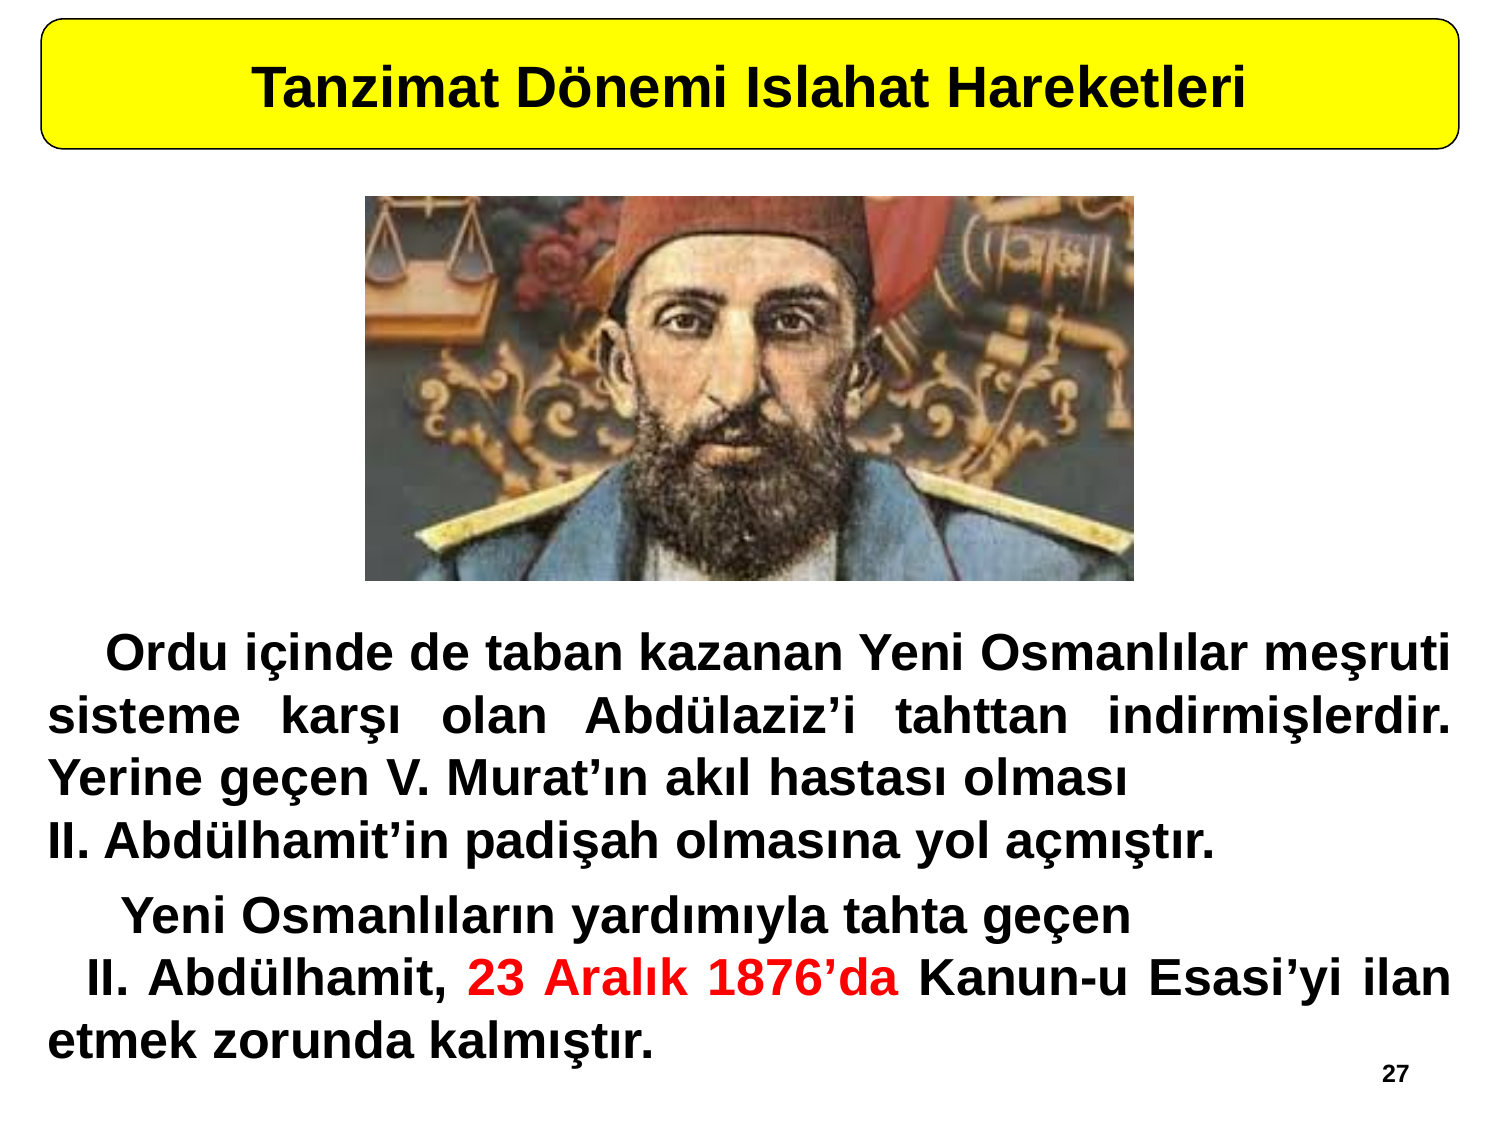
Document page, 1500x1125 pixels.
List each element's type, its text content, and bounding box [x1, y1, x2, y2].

picture [365, 196, 1134, 581]
slide_number 27 [1074, 1076, 1425, 1103]
text_box Tanzimat Dönemi Islahat Hareketleri [41, 18, 1459, 149]
text_box Ordu içinde de taban kazanan Yeni Osmanlılar meşruti sisteme karşı olan Abdülaziz’i tahttan indirmişlerdir. Yerine geçen V. Murat’ın akıl hastası olması II. Abdülhamit’in padişah olmasına yol açmıştır. Yeni Osmanlıların yardımıyla tahta geçen II. Abdülhamit, 23 Aralık 1876’da Kanun-u Esasi’yi ilan etmek zorunda kalmıştır. [32, 611, 1468, 1076]
